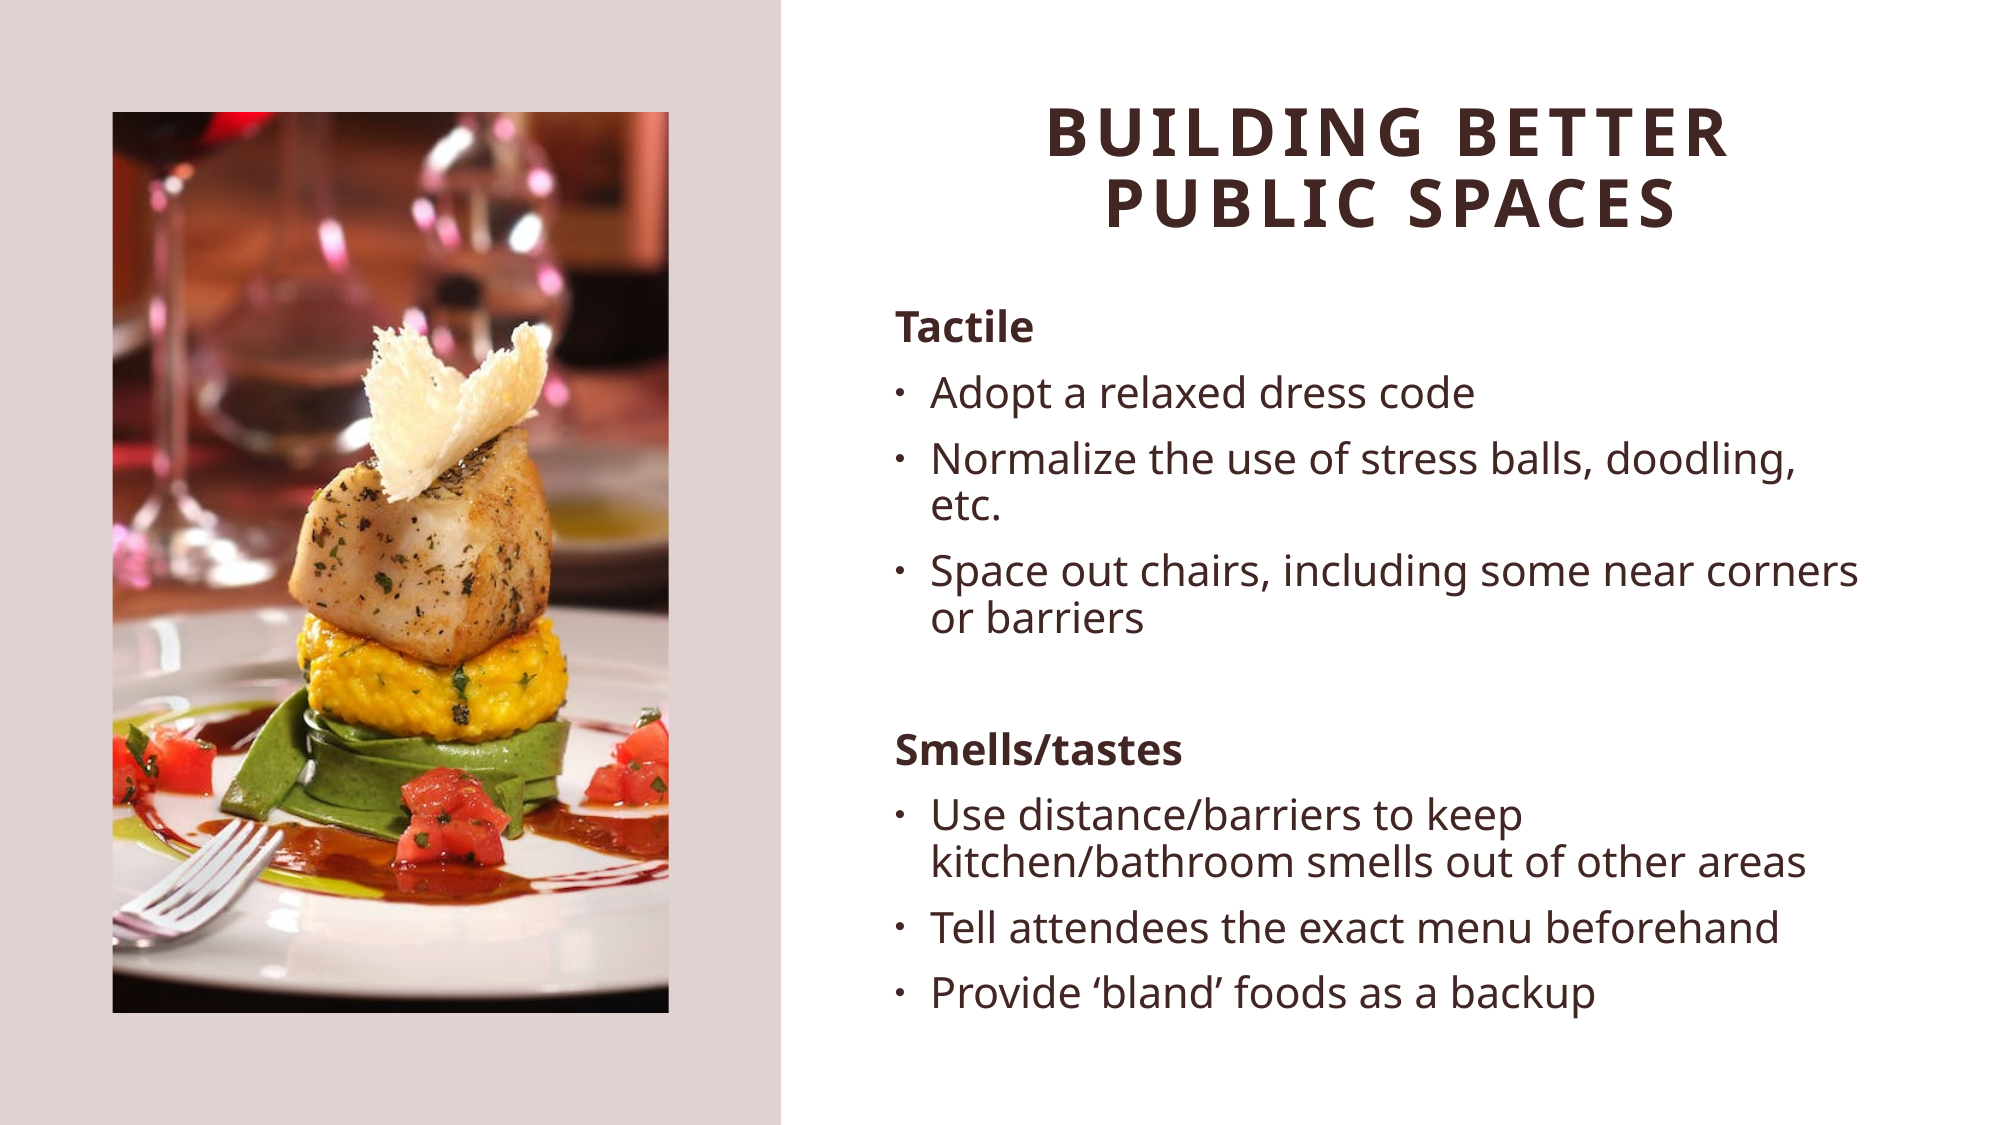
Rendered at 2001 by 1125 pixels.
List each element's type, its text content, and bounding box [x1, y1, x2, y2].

text_box [782, 0, 2000, 1125]
text_box [0, 0, 782, 1125]
title Building better public spaces [887, 81, 1892, 250]
picture [112, 112, 669, 1013]
list Tactile Adopt a relaxed dress code Normalize the use of stress balls, doodling, etc. Space out chairs, including some near corners or barriers Smells/tastes Use distance/barriers to keep kitchen/bathroom smells out of other areas Tell attendees the exact menu beforehand Provide ‘bland’ foods as a backup [879, 298, 1892, 1032]
